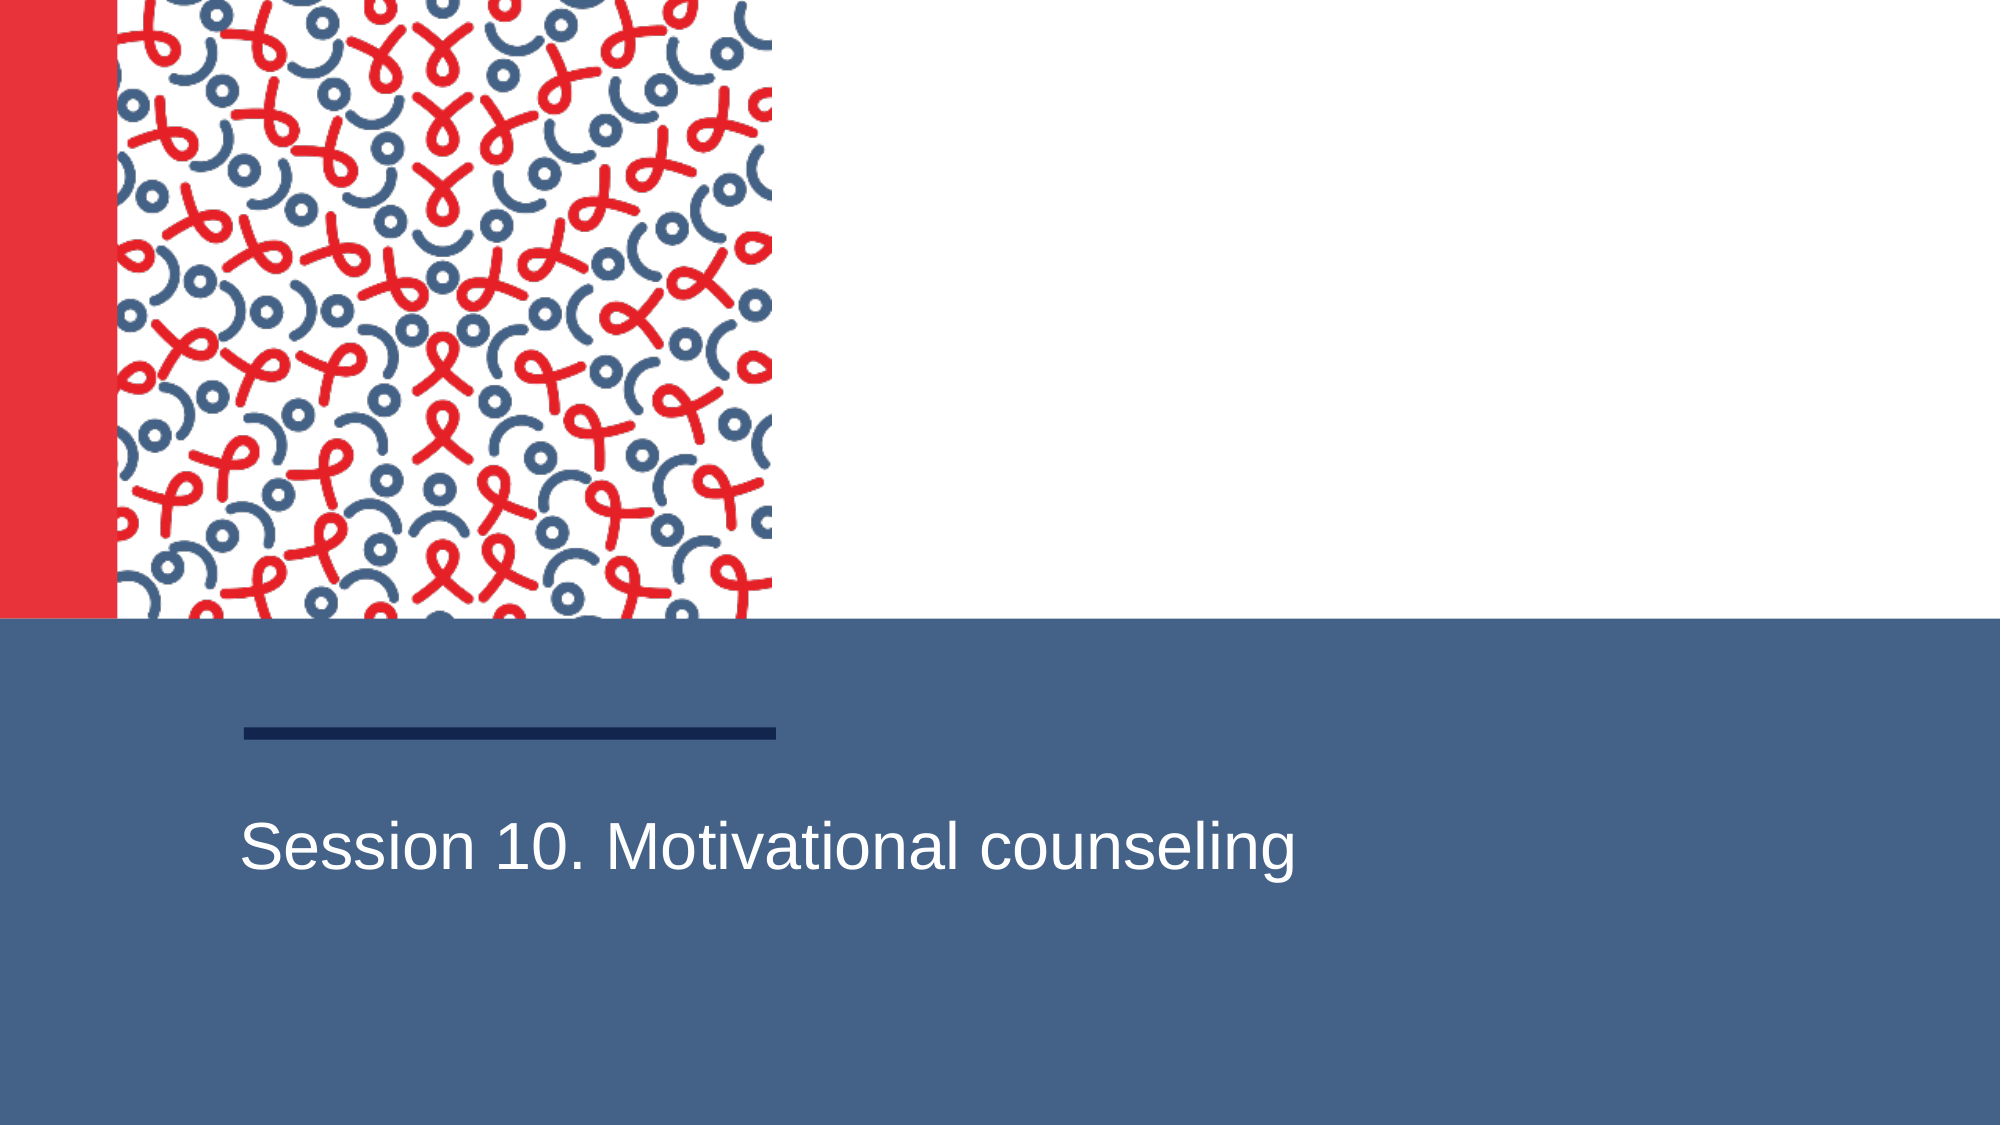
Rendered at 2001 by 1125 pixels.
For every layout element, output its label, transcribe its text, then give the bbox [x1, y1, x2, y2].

title Session 10. Motivational counseling [224, 779, 1835, 997]
picture [118, 0, 2000, 619]
